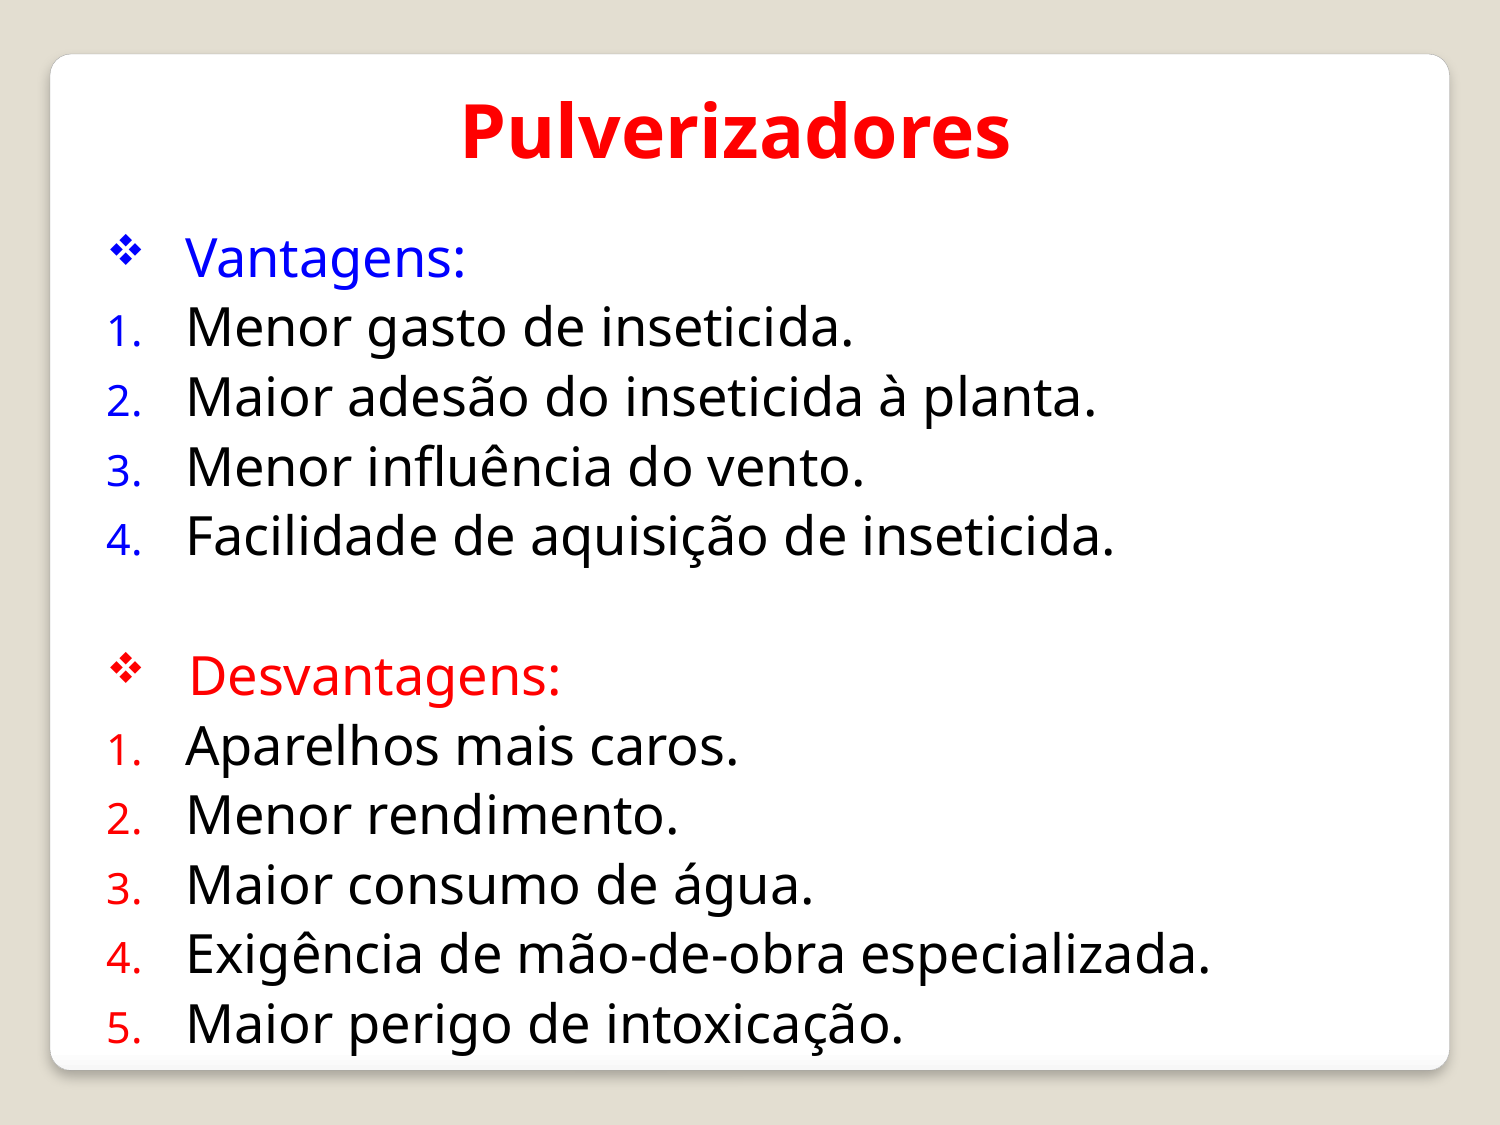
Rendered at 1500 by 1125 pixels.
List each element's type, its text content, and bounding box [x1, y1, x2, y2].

text_box Pulverizadores [64, 54, 1408, 204]
text_box Vantagens: Menor gasto de inseticida. Maior adesão do inseticida à planta. Menor influência do vento. Facilidade de aquisição de inseticida. Desvantagens: Aparelhos mais caros. Menor rendimento. Maior consumo de água. Exigência de mão-de-obra especializada. Maior perigo de intoxicação. [76, 208, 1424, 1071]
